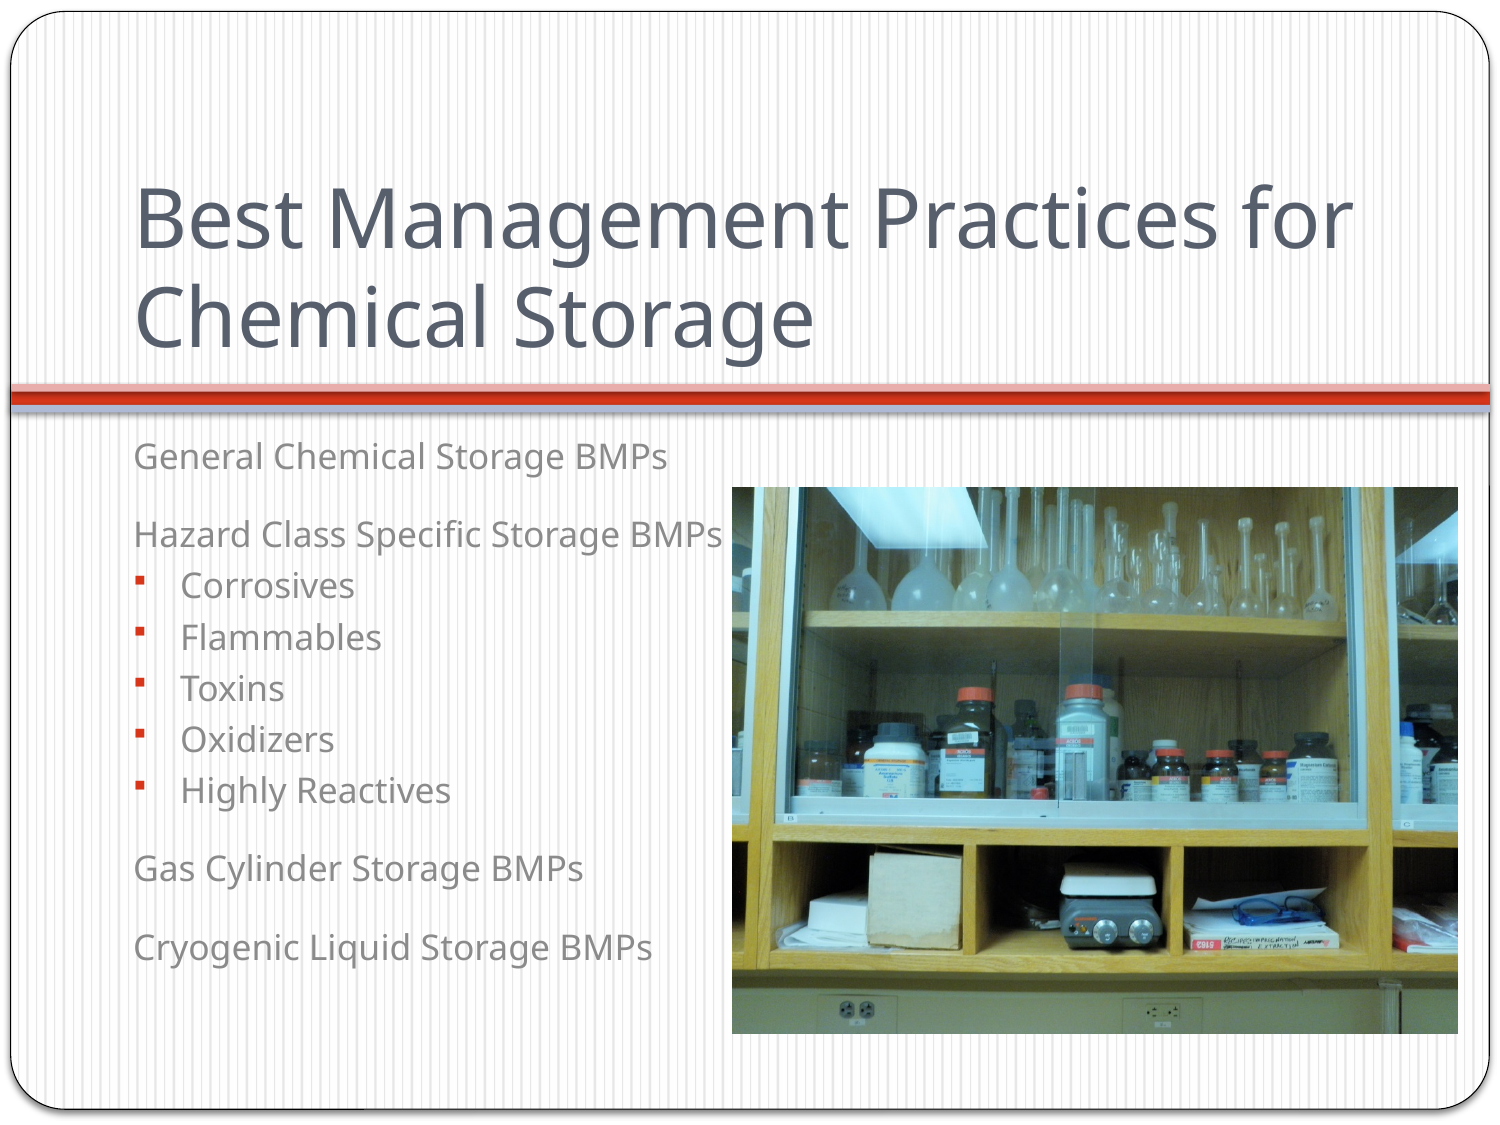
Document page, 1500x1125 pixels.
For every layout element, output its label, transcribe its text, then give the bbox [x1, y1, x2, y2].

list General Chemical Storage BMPs Hazard Class Specific Storage BMPs Corrosives Flammables Toxins Oxidizers Highly Reactives Gas Cylinder Storage BMPs Cryogenic Liquid Storage BMPs [118, 417, 1394, 975]
picture [732, 487, 1459, 1034]
title Best Management Practices for Chemical Storage [118, 156, 1394, 380]
